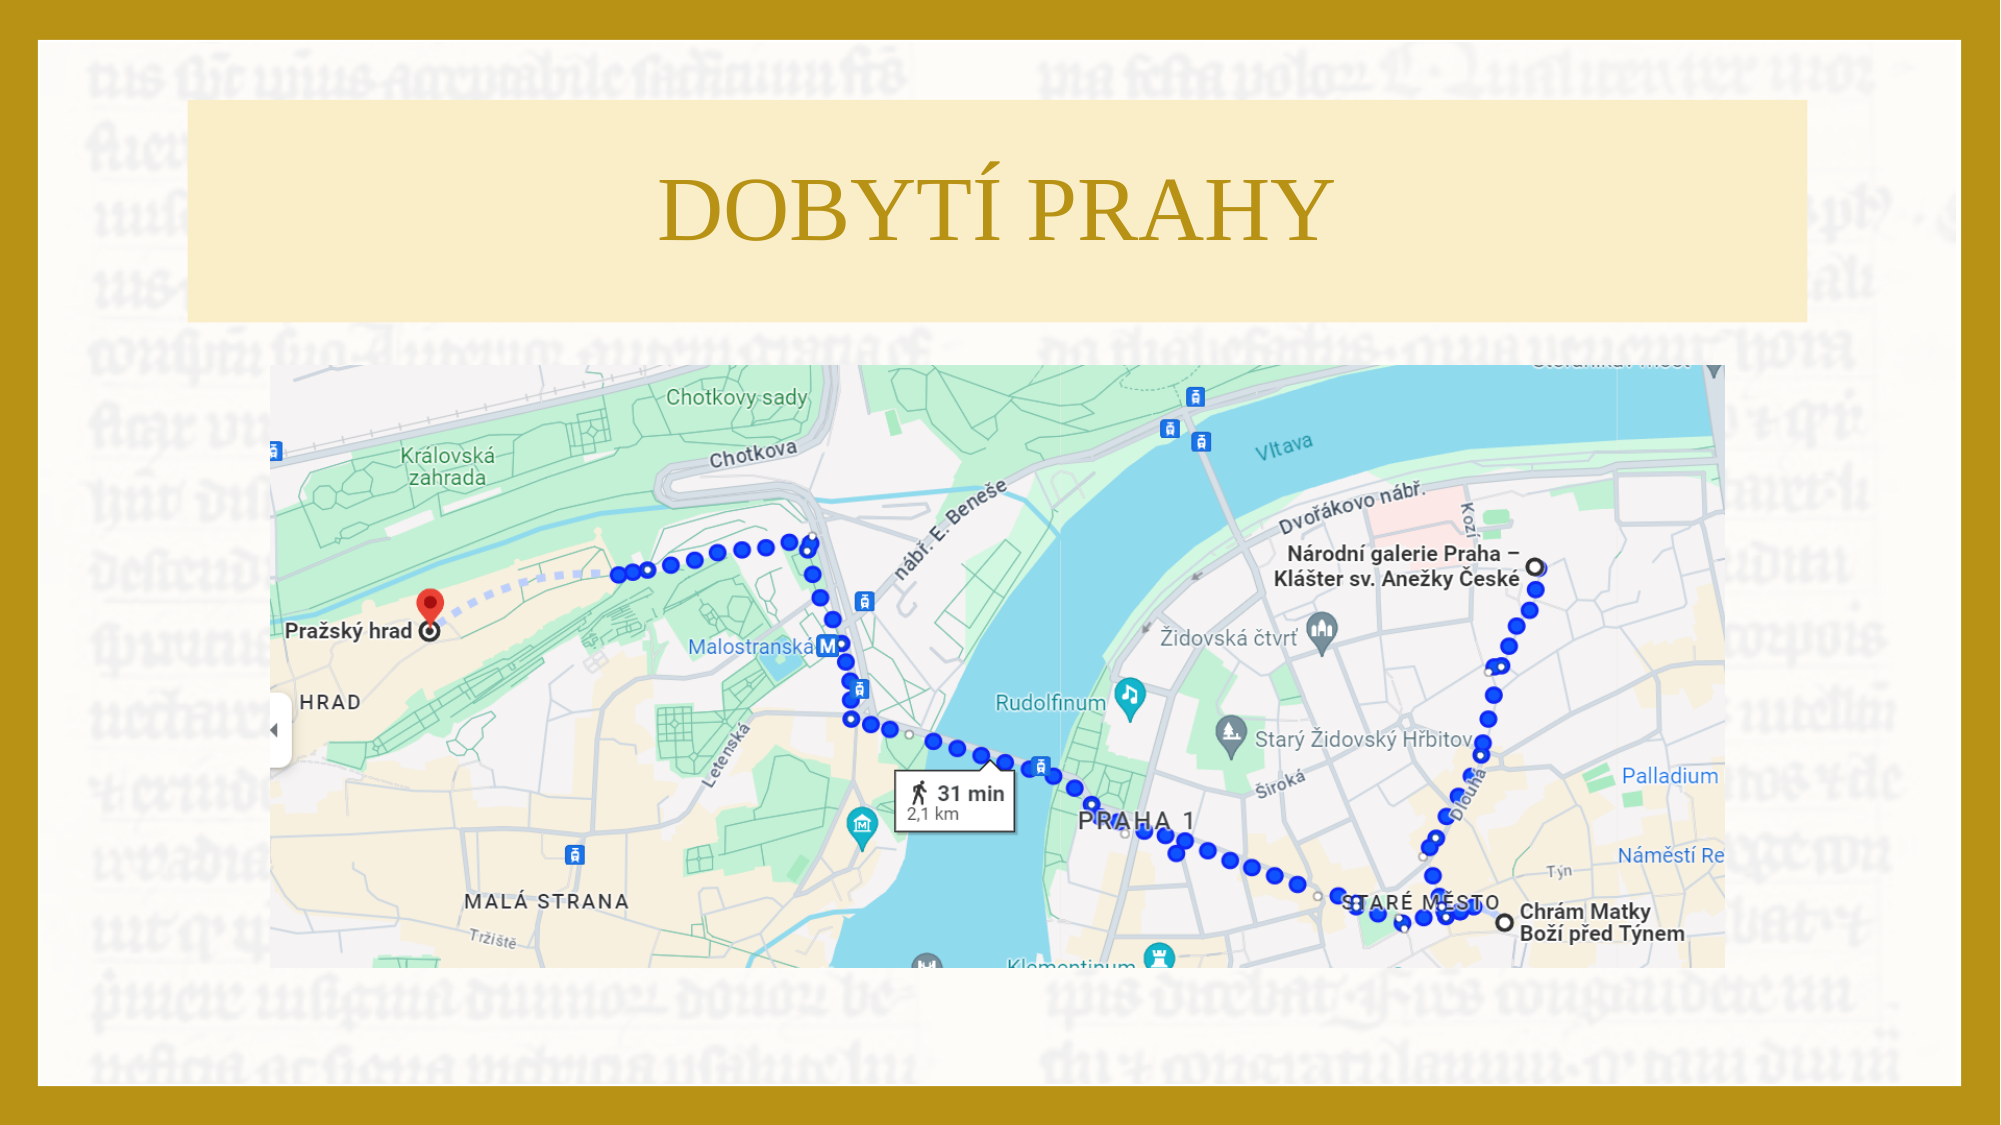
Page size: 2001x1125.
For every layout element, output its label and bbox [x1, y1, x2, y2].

picture [40, 41, 1957, 1084]
